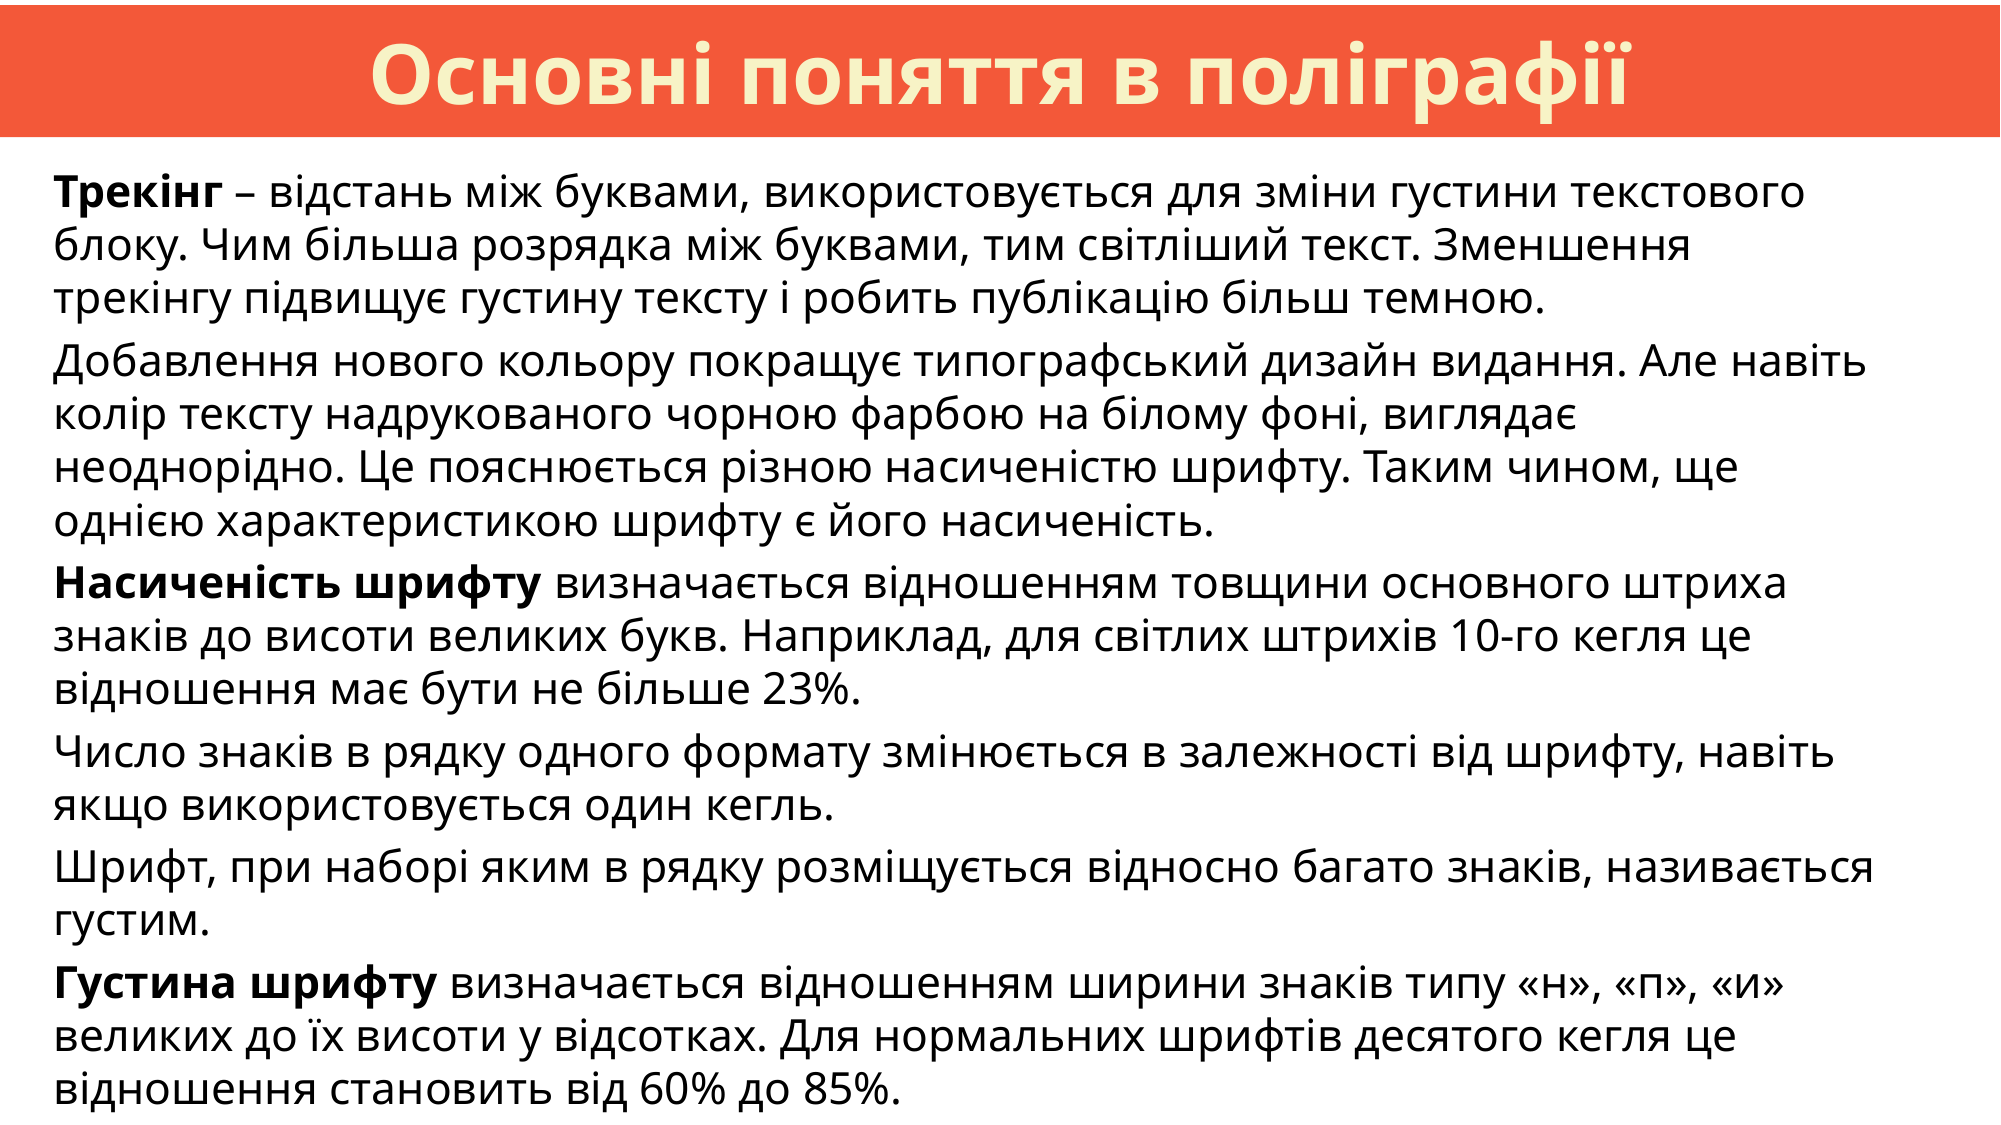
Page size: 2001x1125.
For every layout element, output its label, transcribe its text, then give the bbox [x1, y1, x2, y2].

text_box Основні поняття в поліграфії [0, 3, 2000, 139]
list Трекінг – відстань між буквами, використовується для зміни густини текстового блоку. Чим більша розрядка між буквами, тим світліший текст. Зменшення трекінгу підвищує густину тексту і робить публікацію більш темною. Добавлення нового кольору покращує типографський дизайн видання. Але навіть колір тексту надрукованого чорною фарбою на білому фоні, виглядає неоднорідно. Це пояснюється різною насиченістю шрифту. Таким чином, ще однією характеристикою шрифту є його насиченість. Насиченість шрифту визначається відношенням товщини основного штриха знаків до висоти великих букв. Наприклад, для світлих штрихів 10-го кегля це відношення має бути не більше 23%. Число знаків в рядку одного формату змінюється в залежності від шрифту, навіть якщо використовується один кегль. Шрифт, при наборі яким в рядку розміщується відносно багато знаків, називається густим. Густина шрифту визначається відношенням ширини знаків типу «н», «п», «и» великих до їх висоти у відсотках. Для нормальних шрифтів десятого кегля це відношення становить від 60% до 85%. [38, 155, 1899, 1125]
